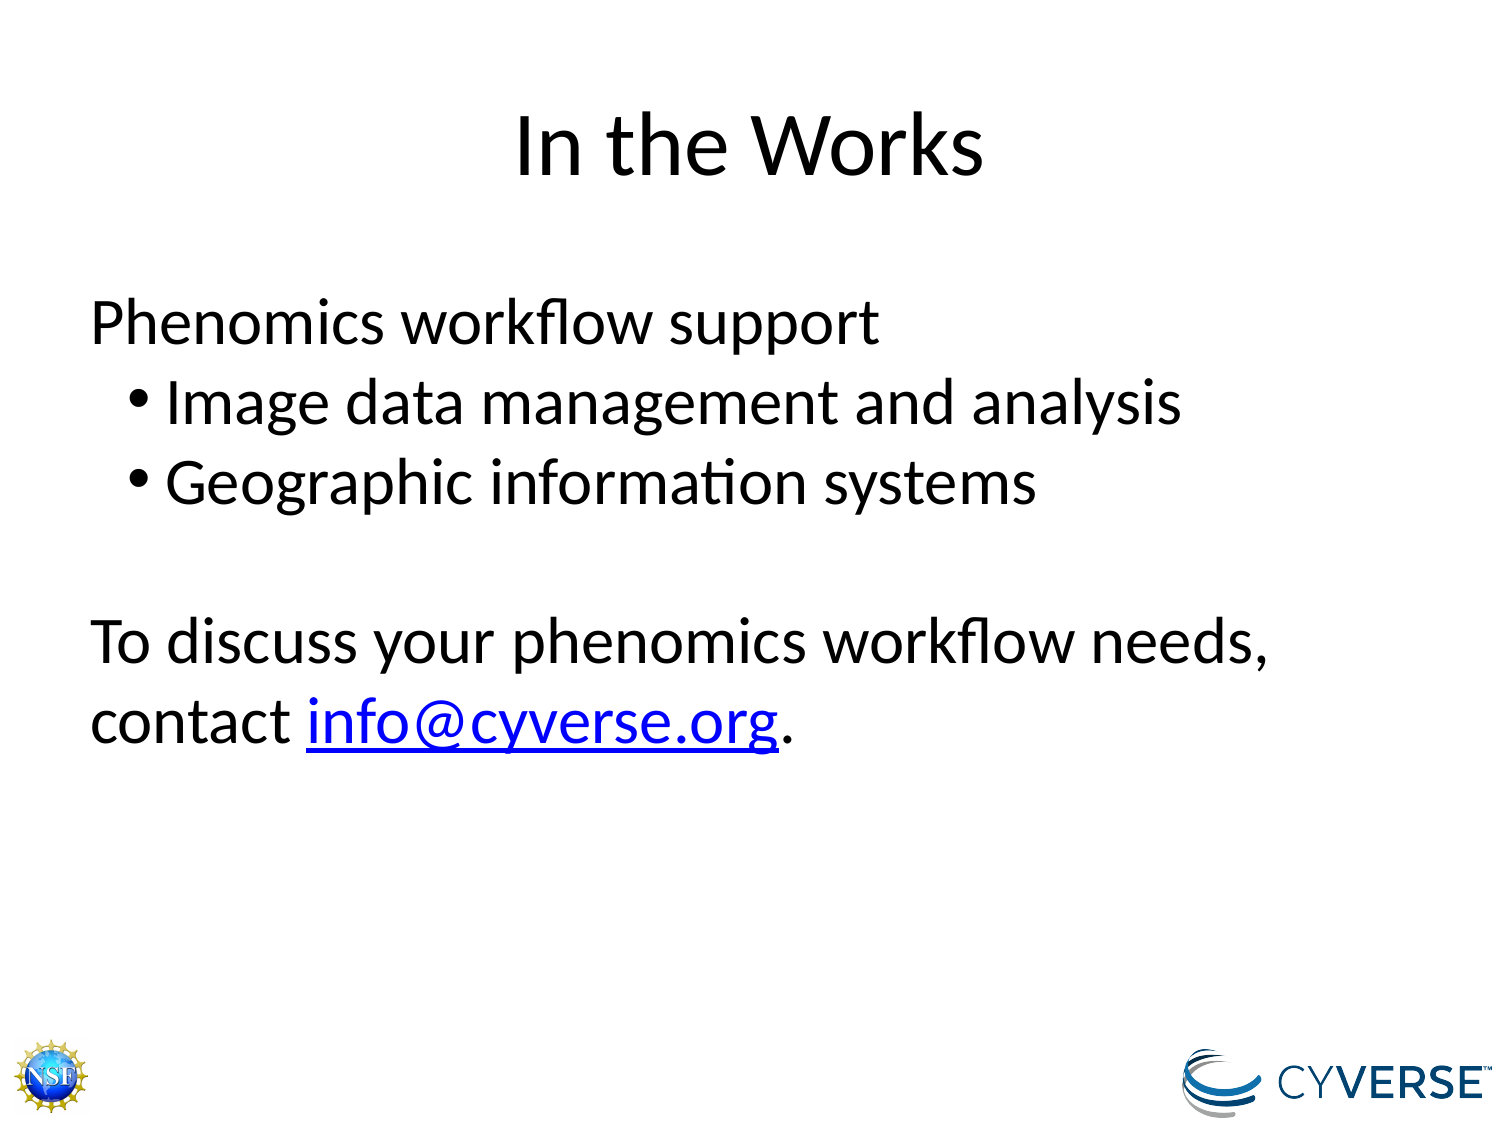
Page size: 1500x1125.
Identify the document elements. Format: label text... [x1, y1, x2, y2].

picture [13, 1038, 89, 1114]
list Phenomics workflow support Image data management and analysis Geographic information systems To discuss your phenomics workflow needs, contact info@cyverse.org. [75, 262, 1425, 1005]
title In the Works [75, 45, 1425, 233]
picture [1182, 1049, 1492, 1118]
